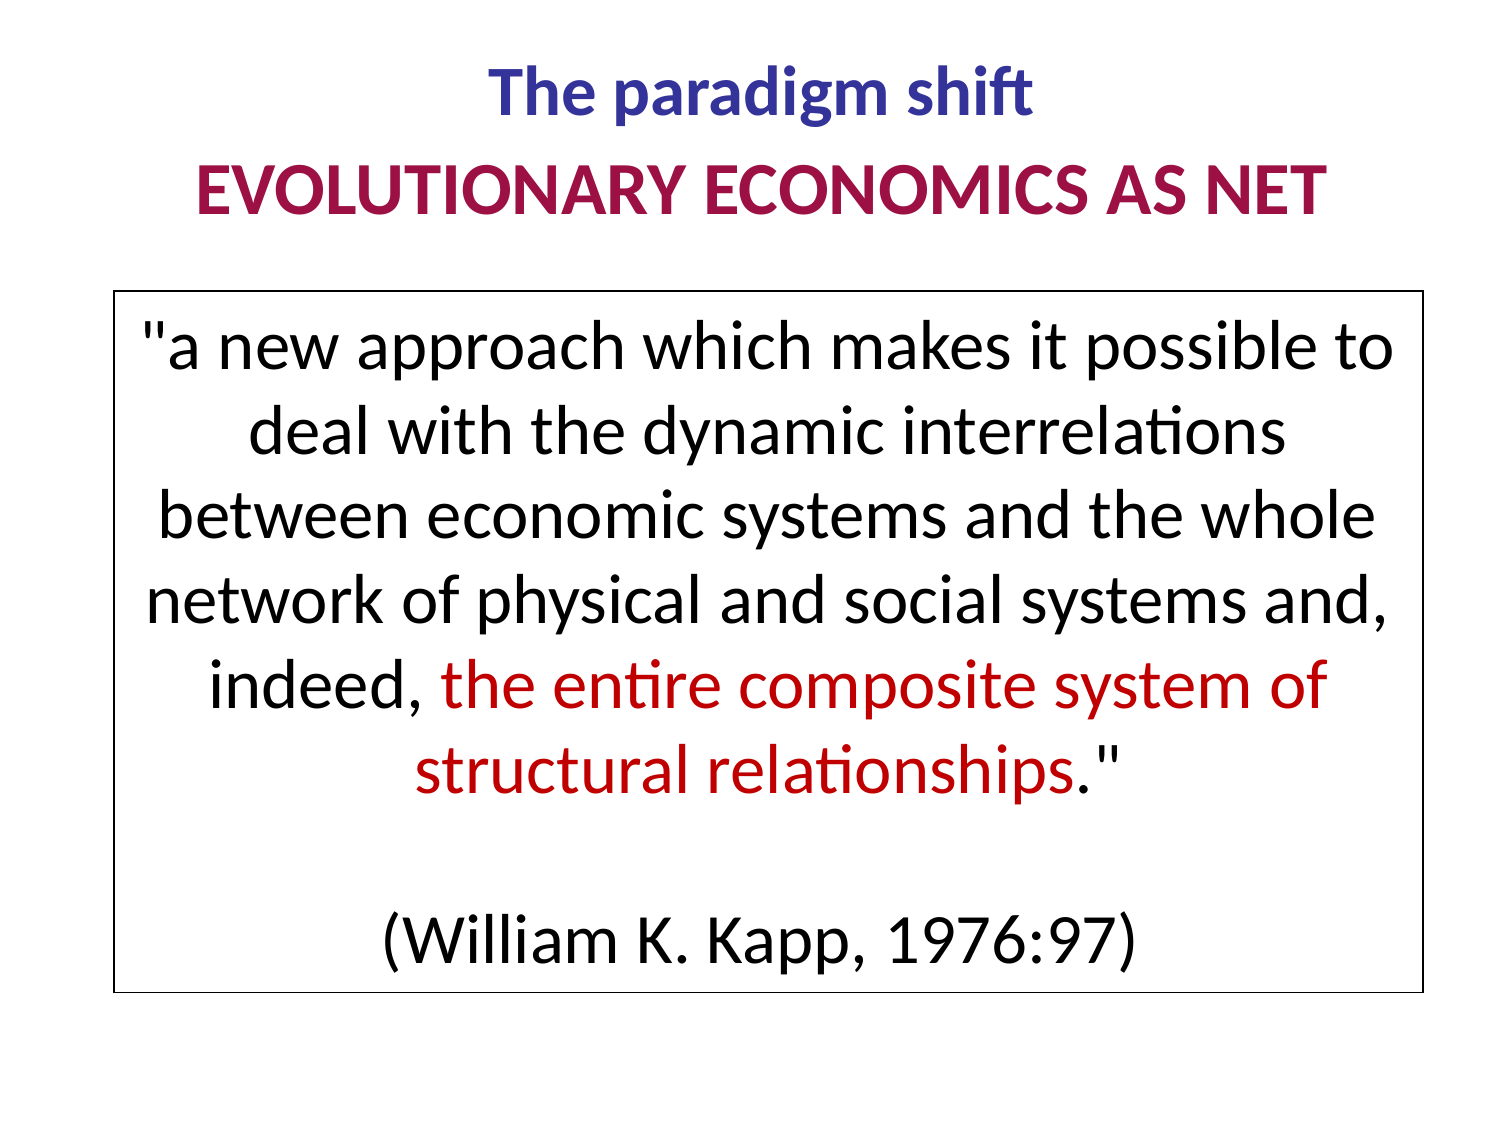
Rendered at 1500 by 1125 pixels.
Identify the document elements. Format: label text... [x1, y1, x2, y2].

text_box EVOLUTIONARY ECONOMICS AS NET [76, 131, 1448, 238]
text_box The paradigm shift [130, 37, 1394, 139]
text_box "a new approach which makes it possible to deal with the dynamic interrelations between economic systems and the whole network of physical and social systems and, indeed, the entire composite system of structural relationships." (William K. Kapp, 1976:97) [113, 290, 1424, 993]
